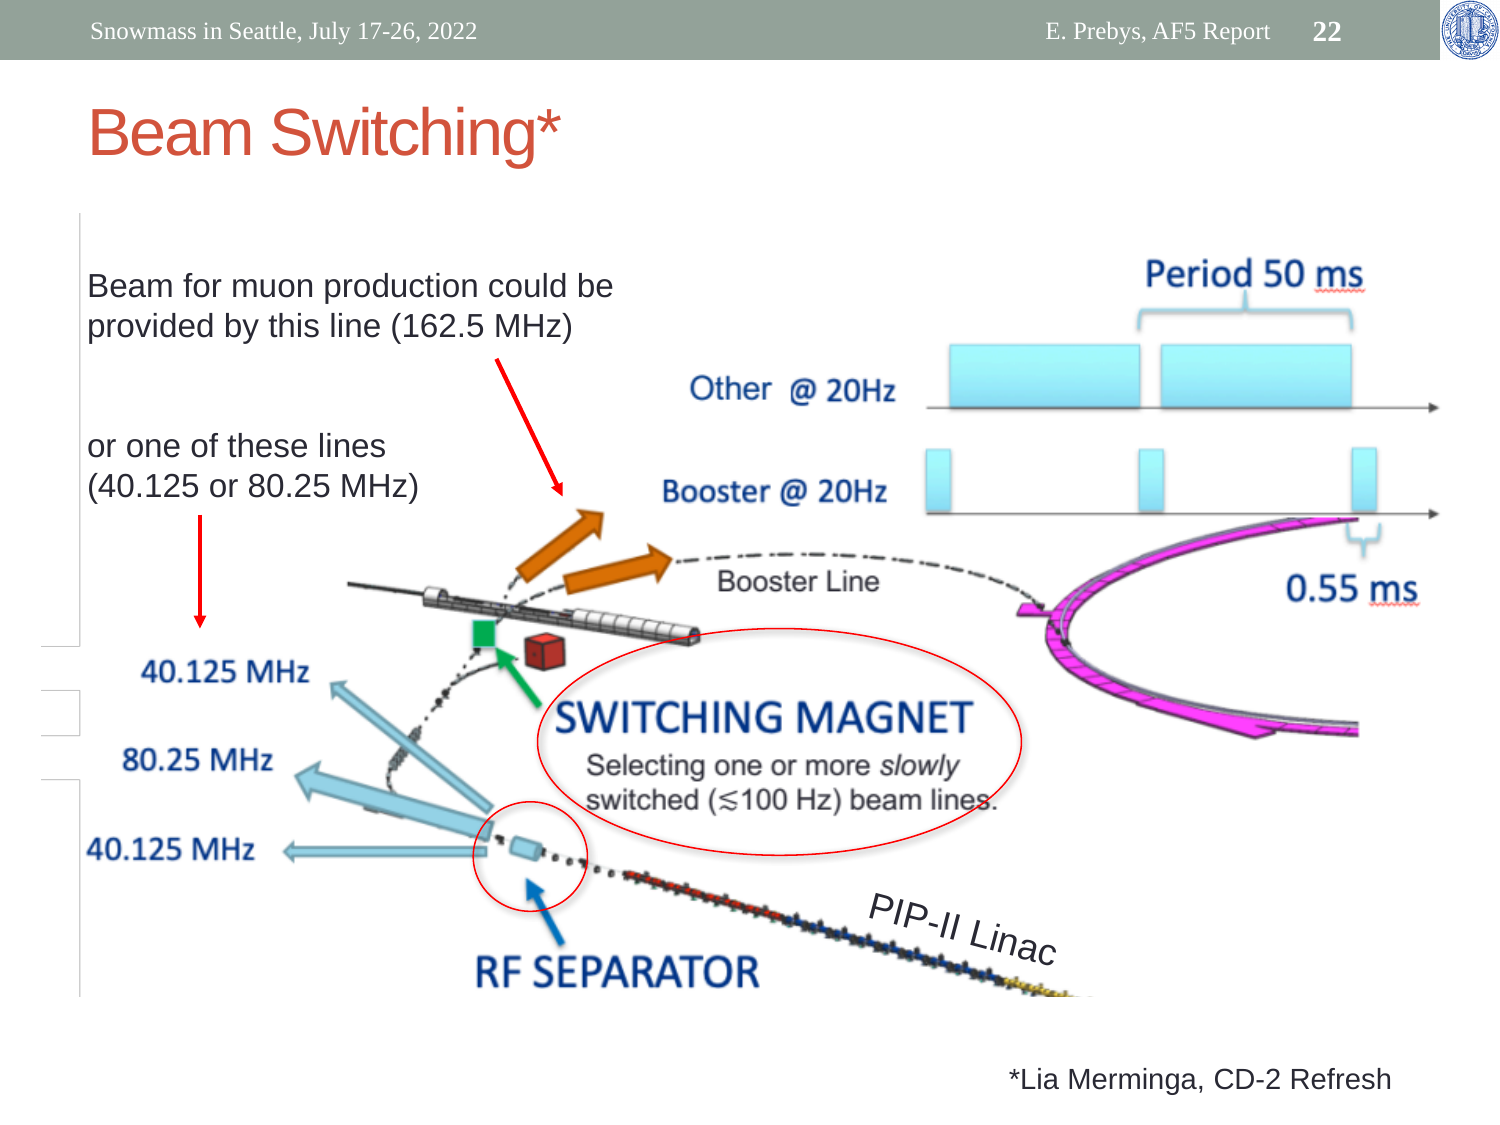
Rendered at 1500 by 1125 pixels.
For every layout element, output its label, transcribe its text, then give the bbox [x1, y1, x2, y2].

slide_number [75, 3, 955, 57]
picture [40, 213, 1454, 998]
text_box *Lia Merminga, CD-2 Refresh [848, 1053, 1408, 1104]
footer E. Prebys, AF5 Report [969, 3, 1286, 57]
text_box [496, 358, 563, 497]
slide_number 22 [1297, 3, 1425, 57]
picture [1440, 0, 1500, 61]
title Beam Switching* [72, 77, 1423, 181]
